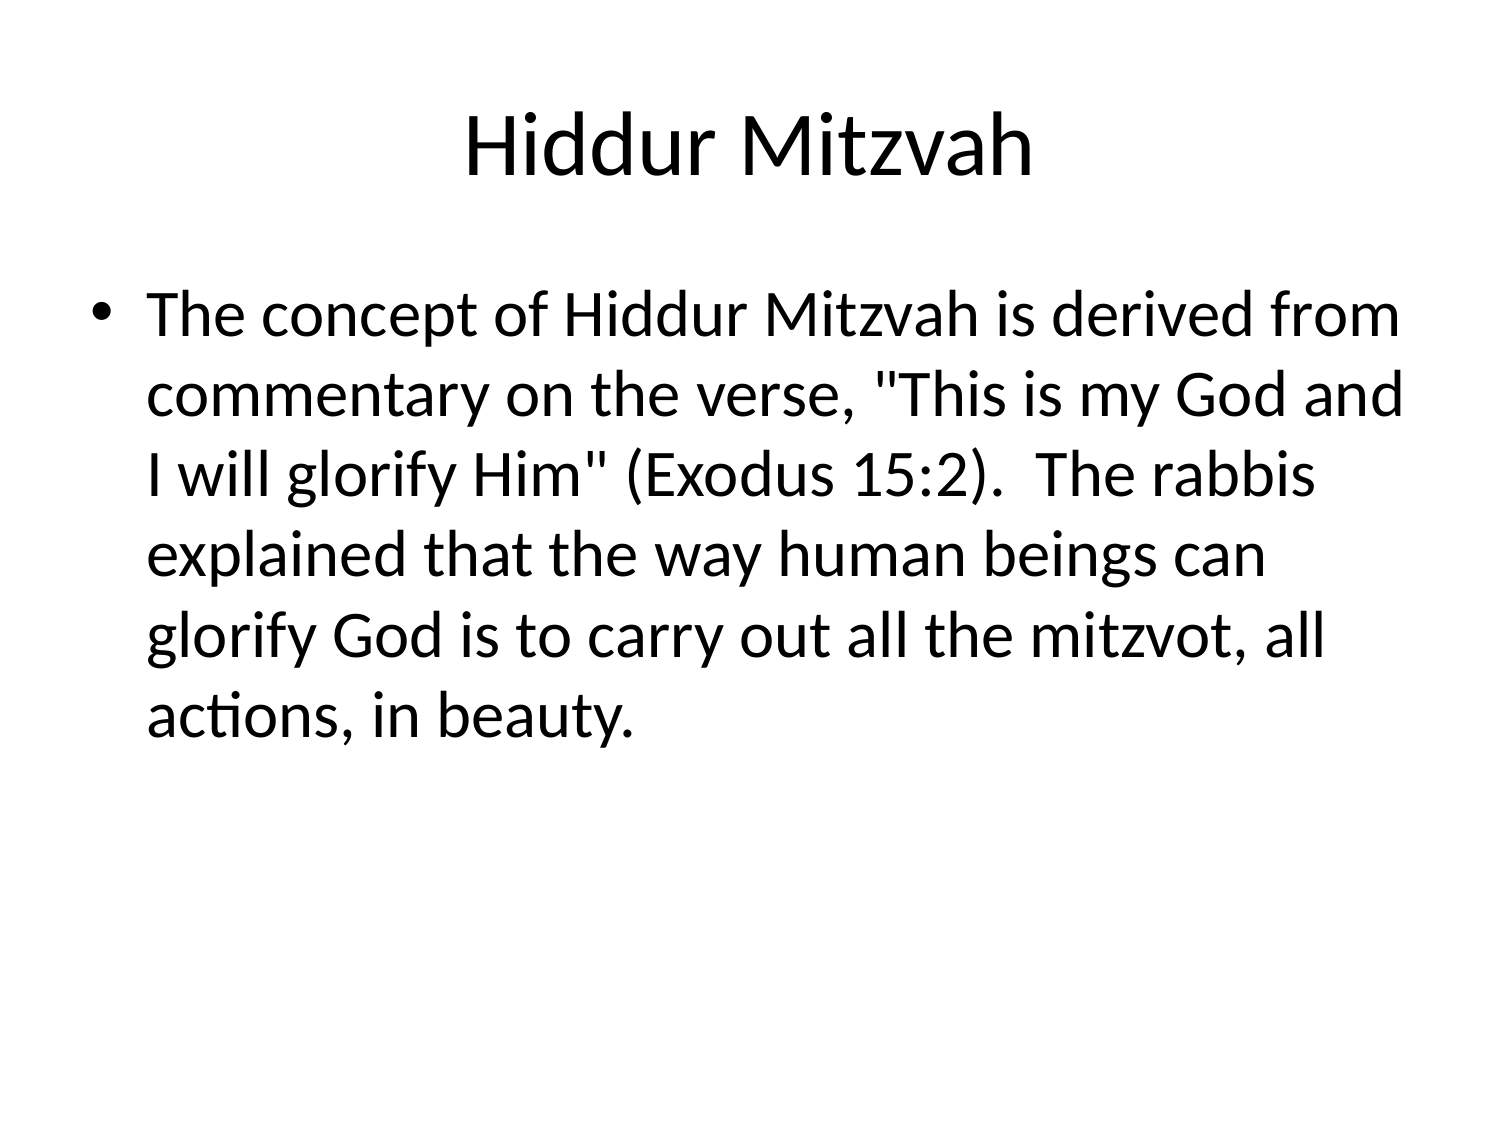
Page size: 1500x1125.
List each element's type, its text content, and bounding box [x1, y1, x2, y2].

list The concept of Hiddur Mitzvah is derived from commentary on the verse, "This is my God and I will glorify Him" (Exodus 15:2). The rabbis explained that the way human beings can glorify God is to carry out all the mitzvot, all actions, in beauty. [75, 262, 1425, 1005]
title Hiddur Mitzvah [75, 45, 1425, 233]
